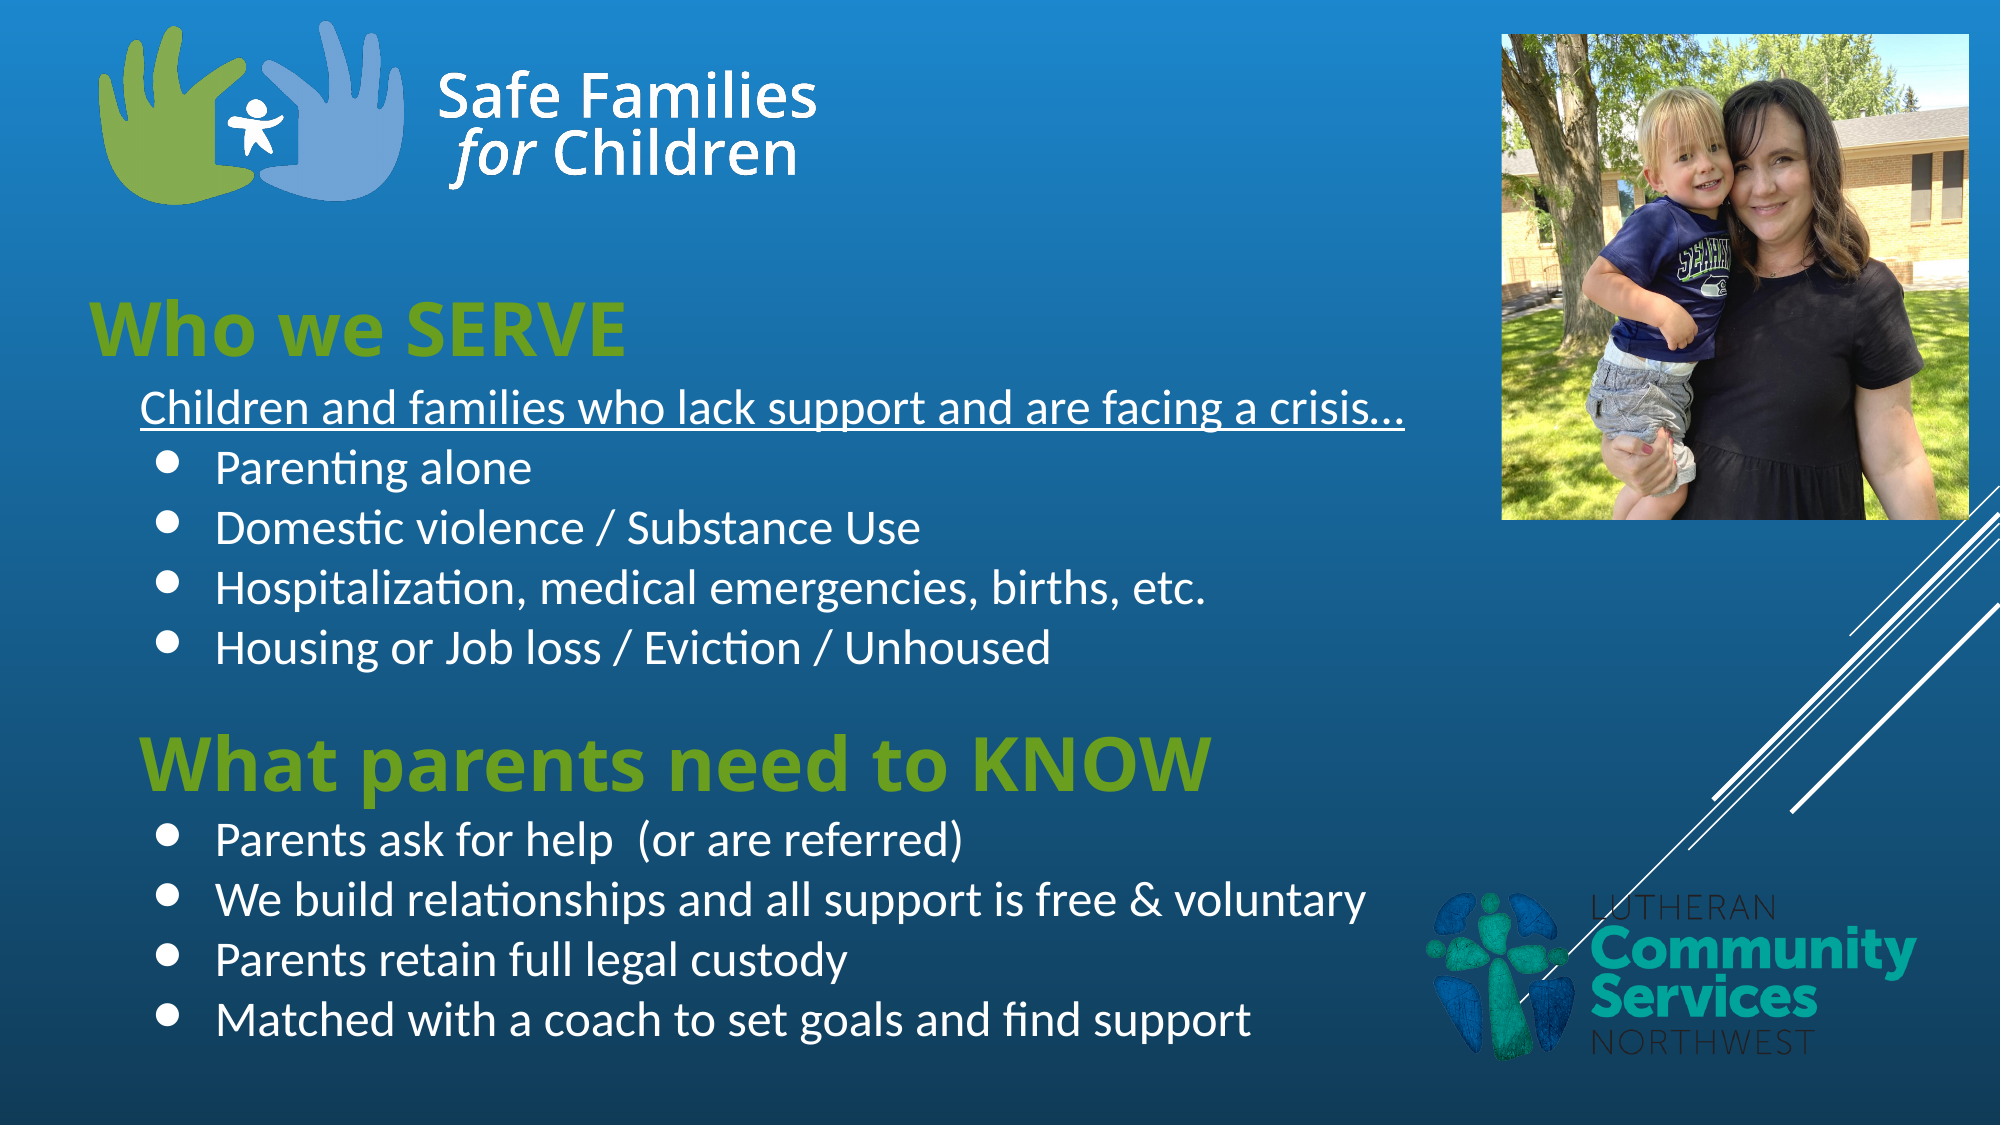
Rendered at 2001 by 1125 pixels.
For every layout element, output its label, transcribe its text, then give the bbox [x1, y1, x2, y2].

picture [1501, 34, 1972, 520]
text_box Who we SERVE [74, 260, 1386, 380]
picture [58, 0, 856, 313]
picture [1425, 891, 1930, 1063]
text_box Children and families who lack support and are facing a crisis… Parenting alone Domestic violence / Substance Use Hospitalization, medical emergencies, births, etc. Housing or Job loss / Eviction / Unhoused What parents need to KNOW Parents ask for help (or are referred) We build relationships and all support is free & voluntary Parents retain full legal custody Matched with a coach to set goals and find support [124, 366, 1809, 1125]
